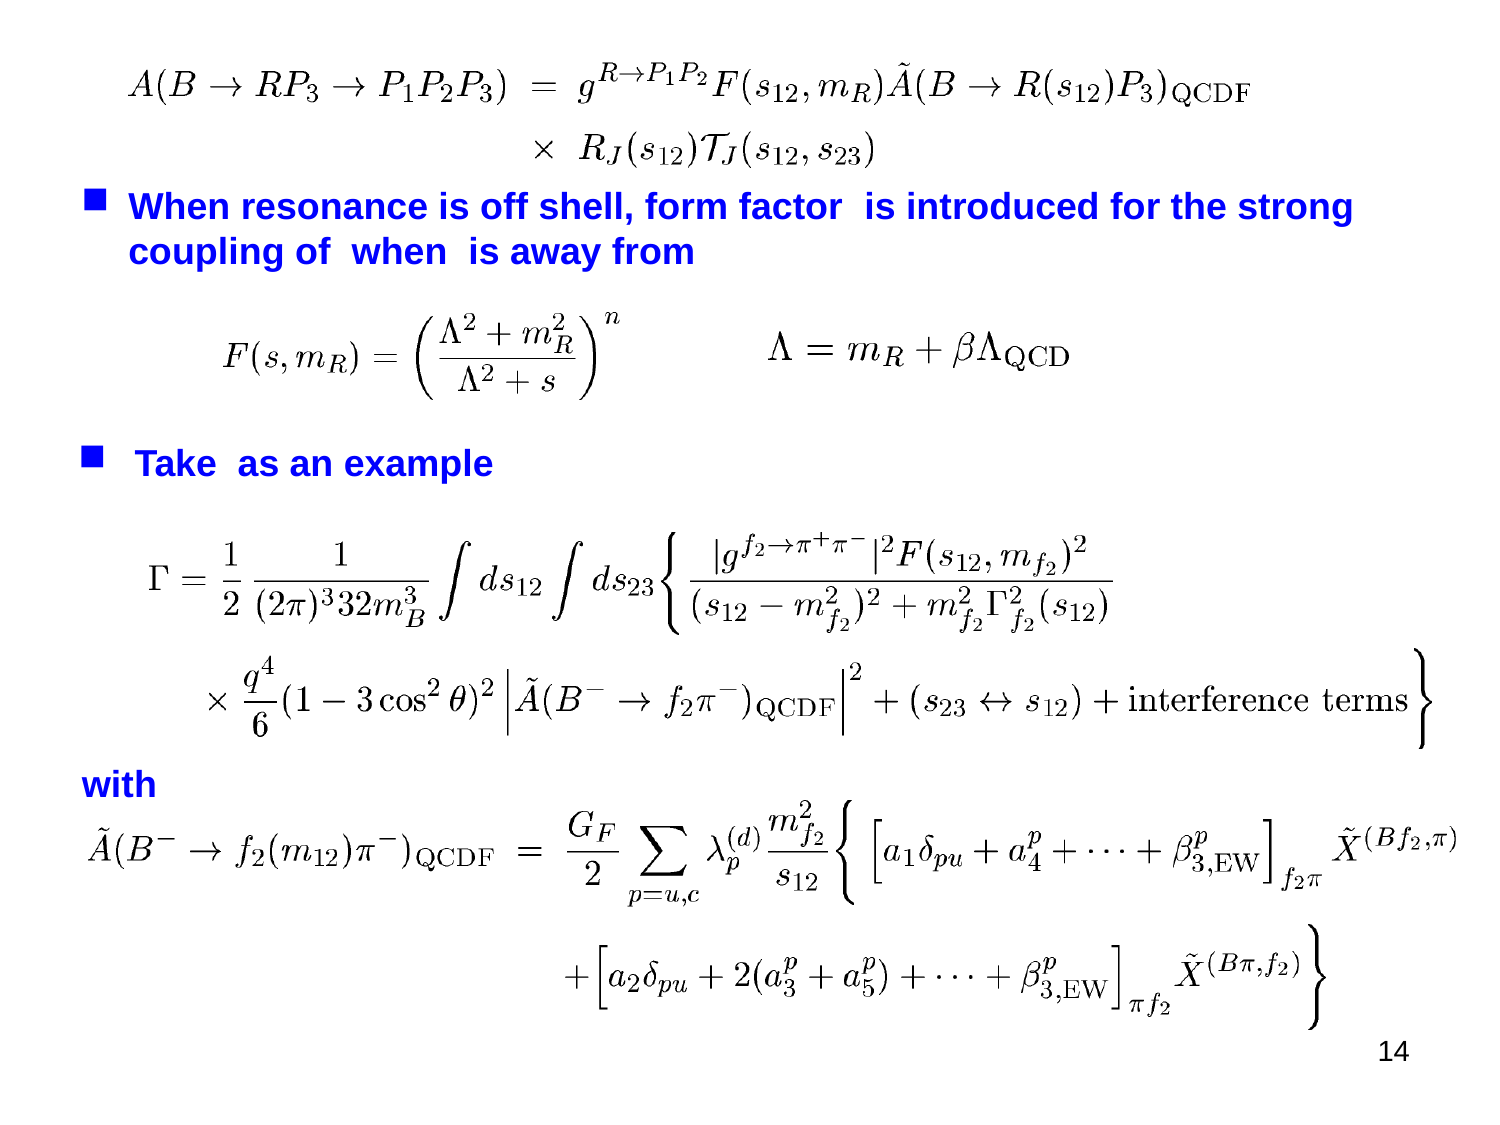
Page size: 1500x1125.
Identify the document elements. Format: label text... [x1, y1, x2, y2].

picture [139, 532, 1434, 750]
picture [761, 323, 1076, 371]
slide_number 14 [1074, 1037, 1426, 1103]
picture [87, 800, 1460, 1030]
text_box with [67, 752, 187, 813]
picture [218, 309, 623, 400]
picture [123, 49, 1251, 174]
